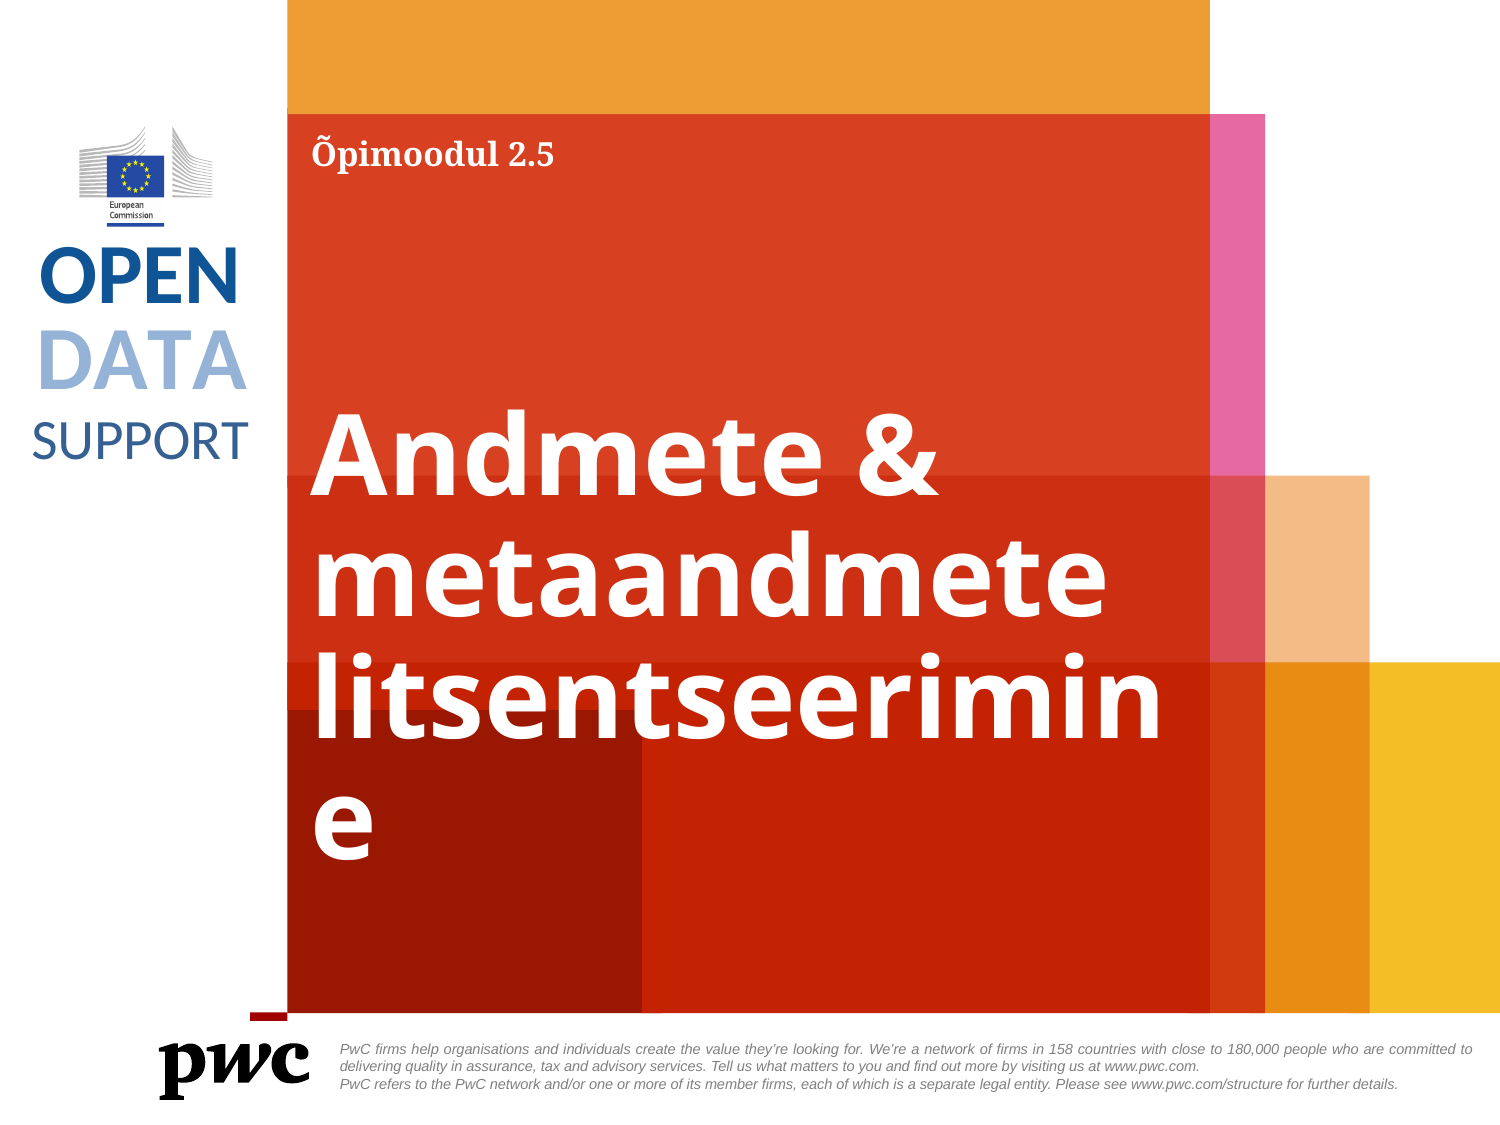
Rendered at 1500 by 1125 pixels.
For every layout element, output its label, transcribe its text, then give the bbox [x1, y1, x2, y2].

title Õpimoodul 2.5 Andmete & metaandmete litsentseerimine [310, 137, 1188, 288]
text_box PwC firms help organisations and individuals create the value they’re looking for. We’re a network of firms in 158 countries with close to 180,000 people who are committed to delivering quality in assurance, tax and advisory services. Tell us what matters to you and find out more by visiting us at www.pwc.com. PwC refers to the PwC network and/or one or more of its member firms, each of which is a separate legal entity. Please see www.pwc.com/structure for further details. [324, 1032, 1489, 1100]
